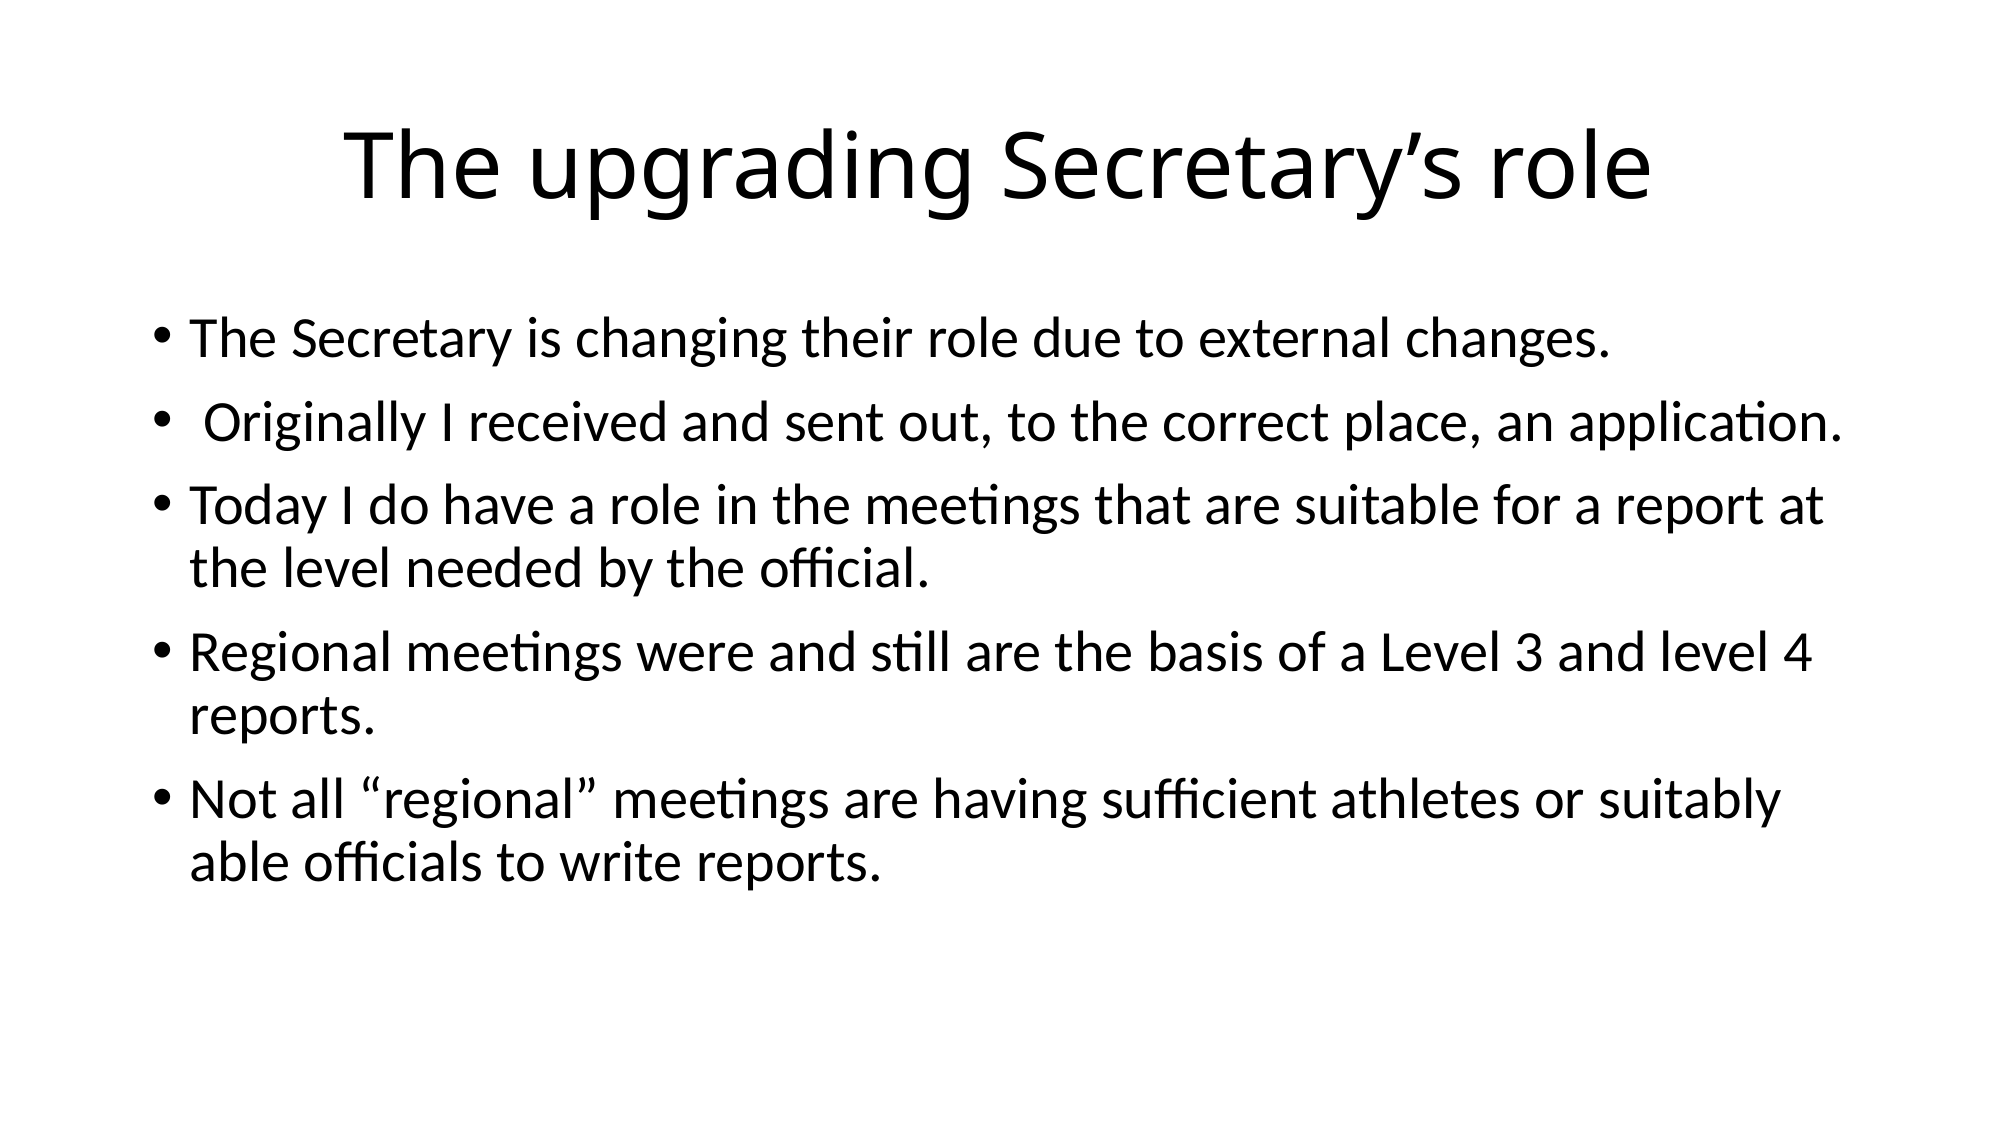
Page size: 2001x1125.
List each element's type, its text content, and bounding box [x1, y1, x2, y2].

title The upgrading Secretary’s role [137, 59, 1863, 278]
list The Secretary is changing their role due to external changes. Originally I received and sent out, to the correct place, an application. Today I do have a role in the meetings that are suitable for a report at the level needed by the official. Regional meetings were and still are the basis of a Level 3 and level 4 reports. Not all “regional” meetings are having sufficient athletes or suitably able officials to write reports. [137, 299, 1863, 1014]
